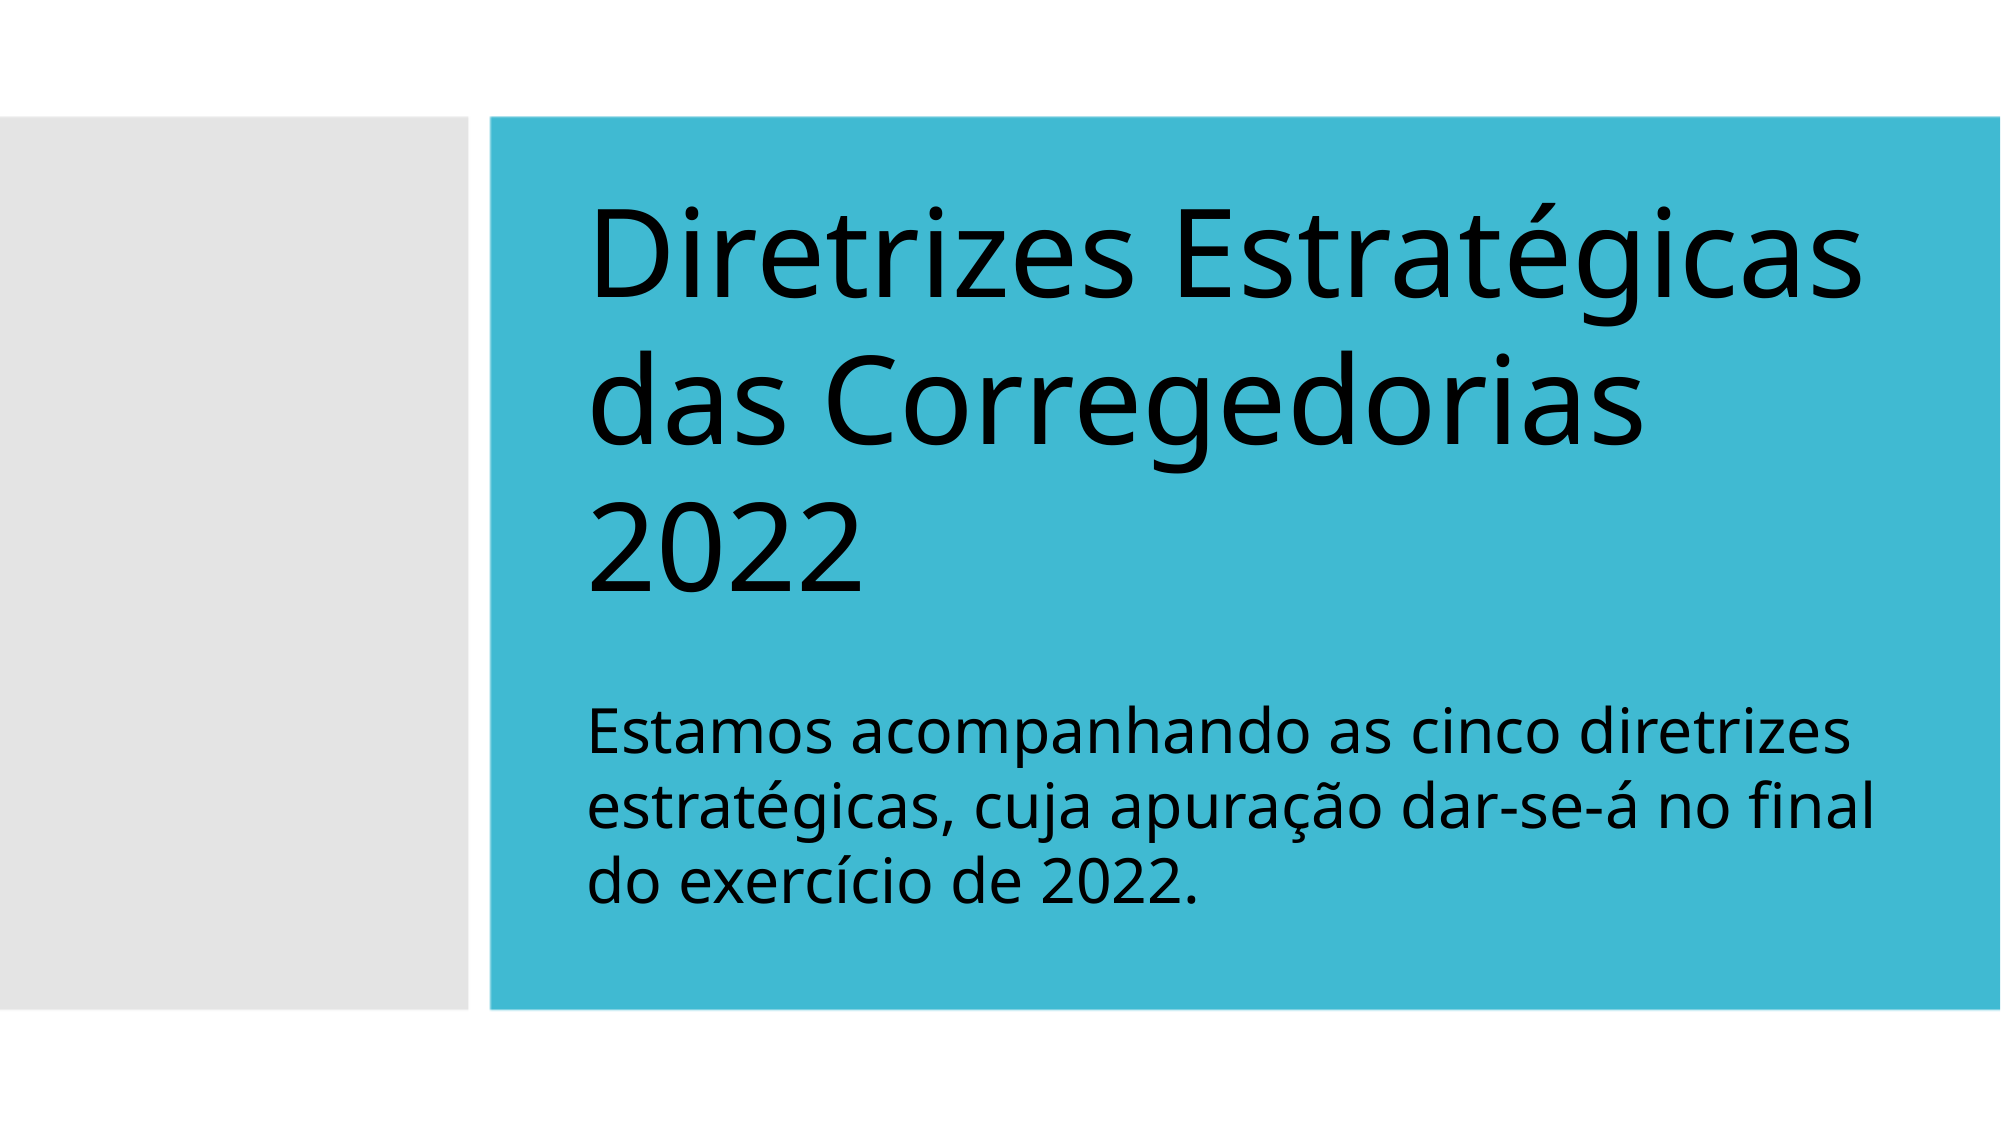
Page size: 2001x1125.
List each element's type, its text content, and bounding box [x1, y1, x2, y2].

picture [0, 0, 2001, 1125]
text_box Diretrizes Estratégicas das Corregedorias 2022 Estamos acompanhando as cinco diretrizes estratégicas, cuja apuração dar-se-á no final do exercício de 2022. [571, 166, 1935, 924]
